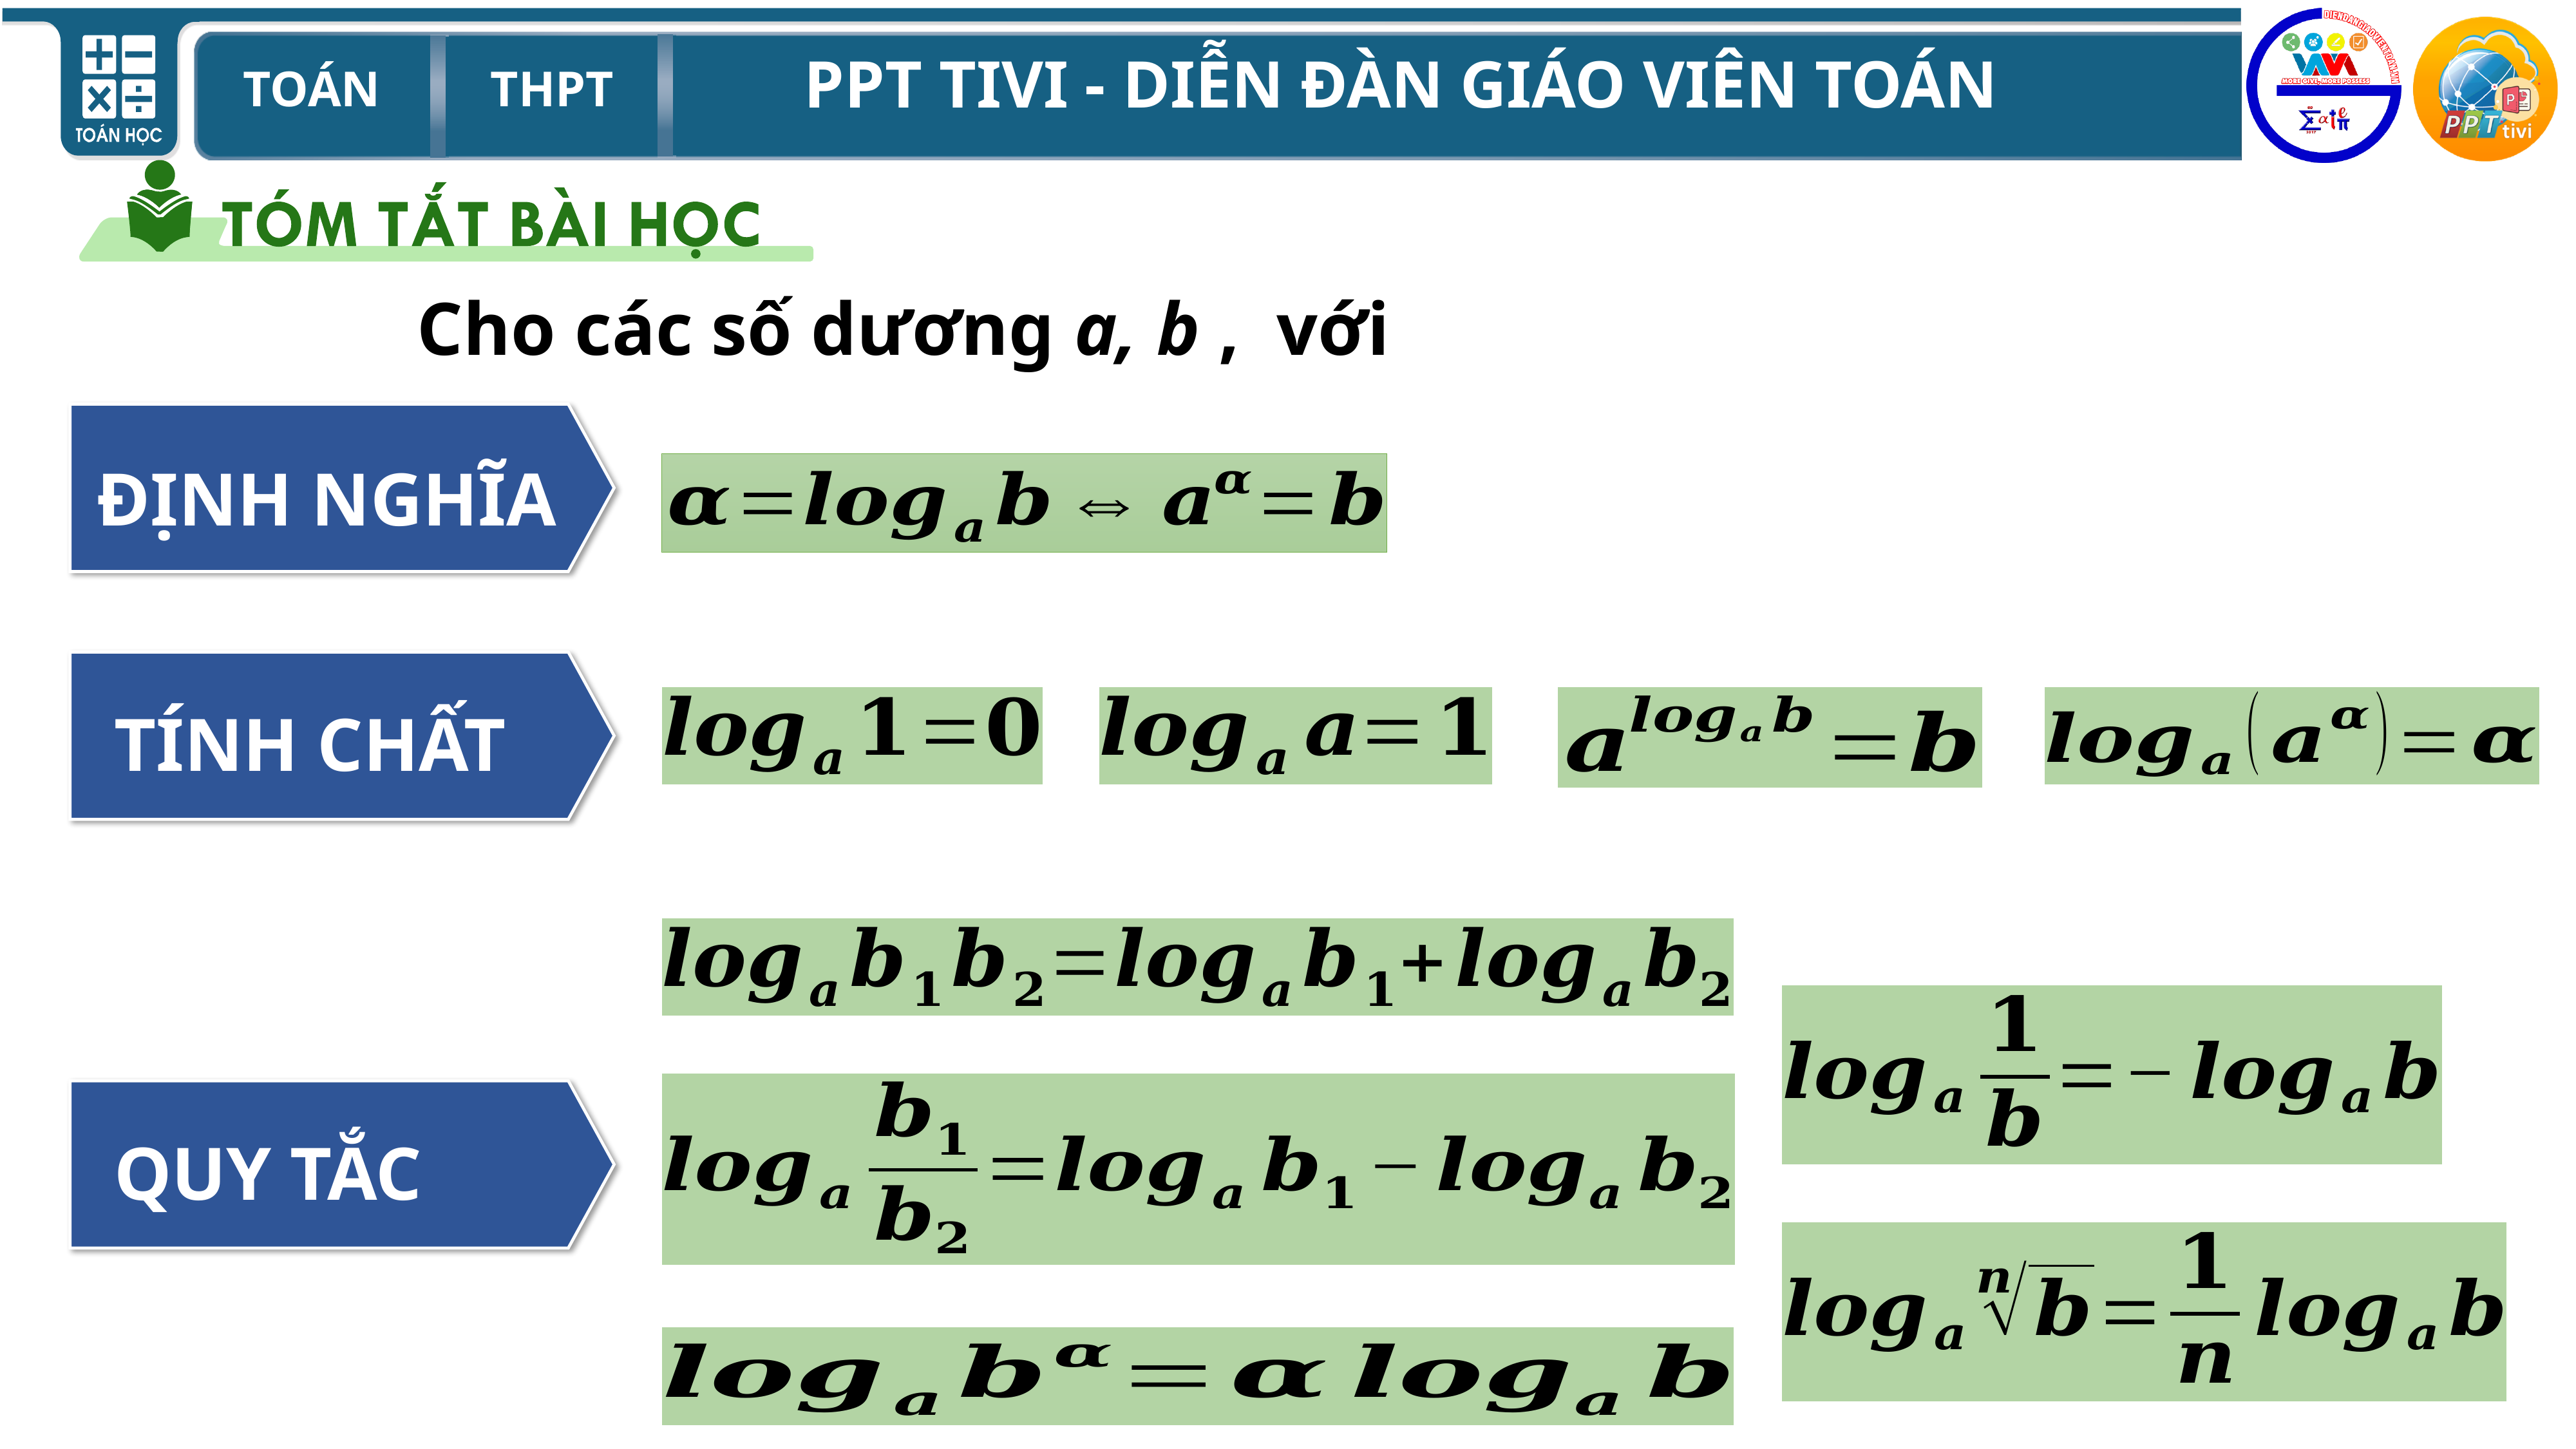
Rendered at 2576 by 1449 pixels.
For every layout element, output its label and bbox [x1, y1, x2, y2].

text_box [70, 652, 2540, 820]
picture [2246, 8, 2401, 163]
picture [2412, 16, 2558, 162]
text_box [77, 160, 814, 262]
text_box [70, 918, 2507, 1425]
text_box [70, 404, 1387, 572]
picture [2, 22, 2242, 160]
